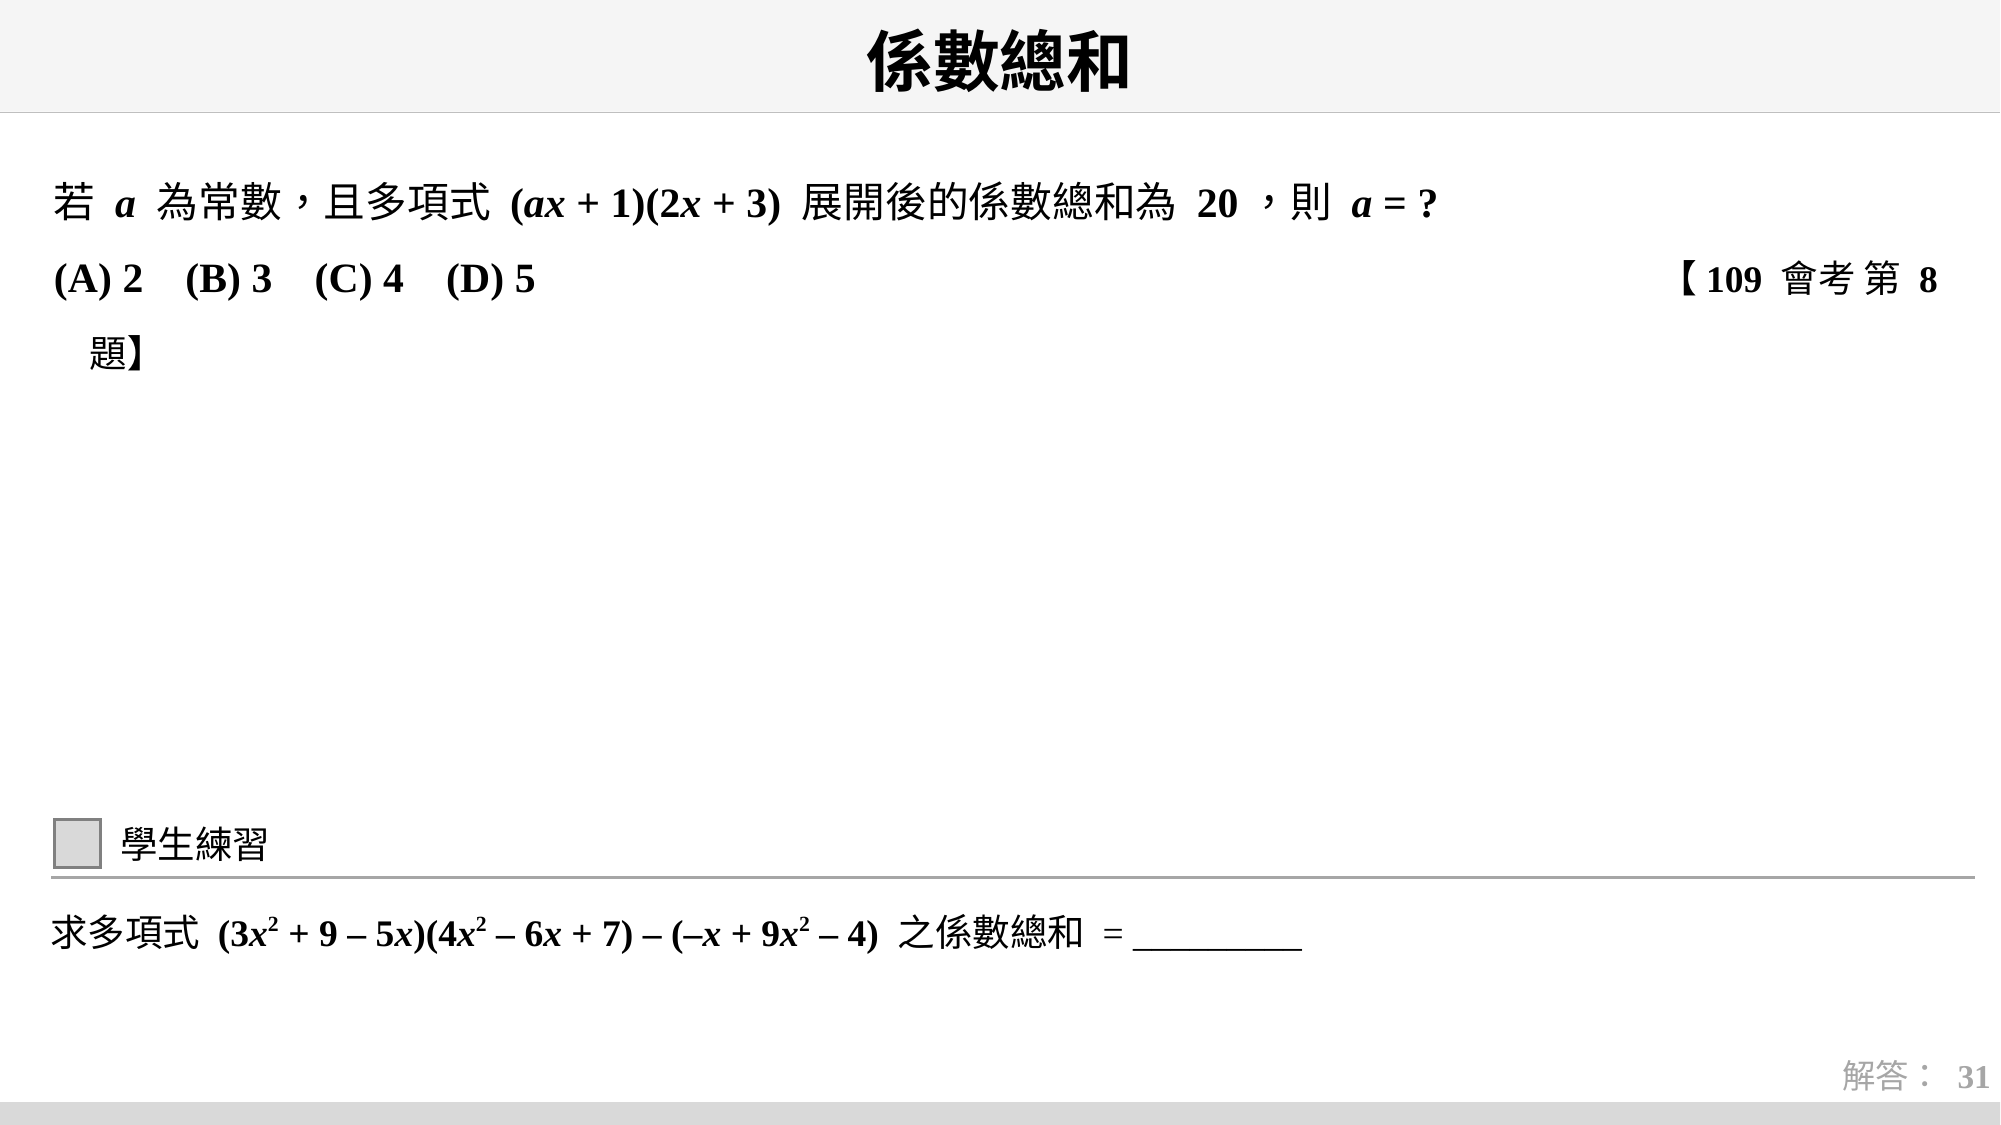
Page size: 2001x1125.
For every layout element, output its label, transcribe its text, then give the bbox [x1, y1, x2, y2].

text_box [35, 813, 2000, 1104]
title 係數總和 [0, 0, 2000, 112]
text_box 若 a 為常數，且多項式 (ax + 1)(2x + 3) 展開後的係數總和為 20，則 a = ? (A) 2 (B) 3 (C) 4 (D) 5 【109 會考 第 8 題】 [37, 143, 1975, 384]
